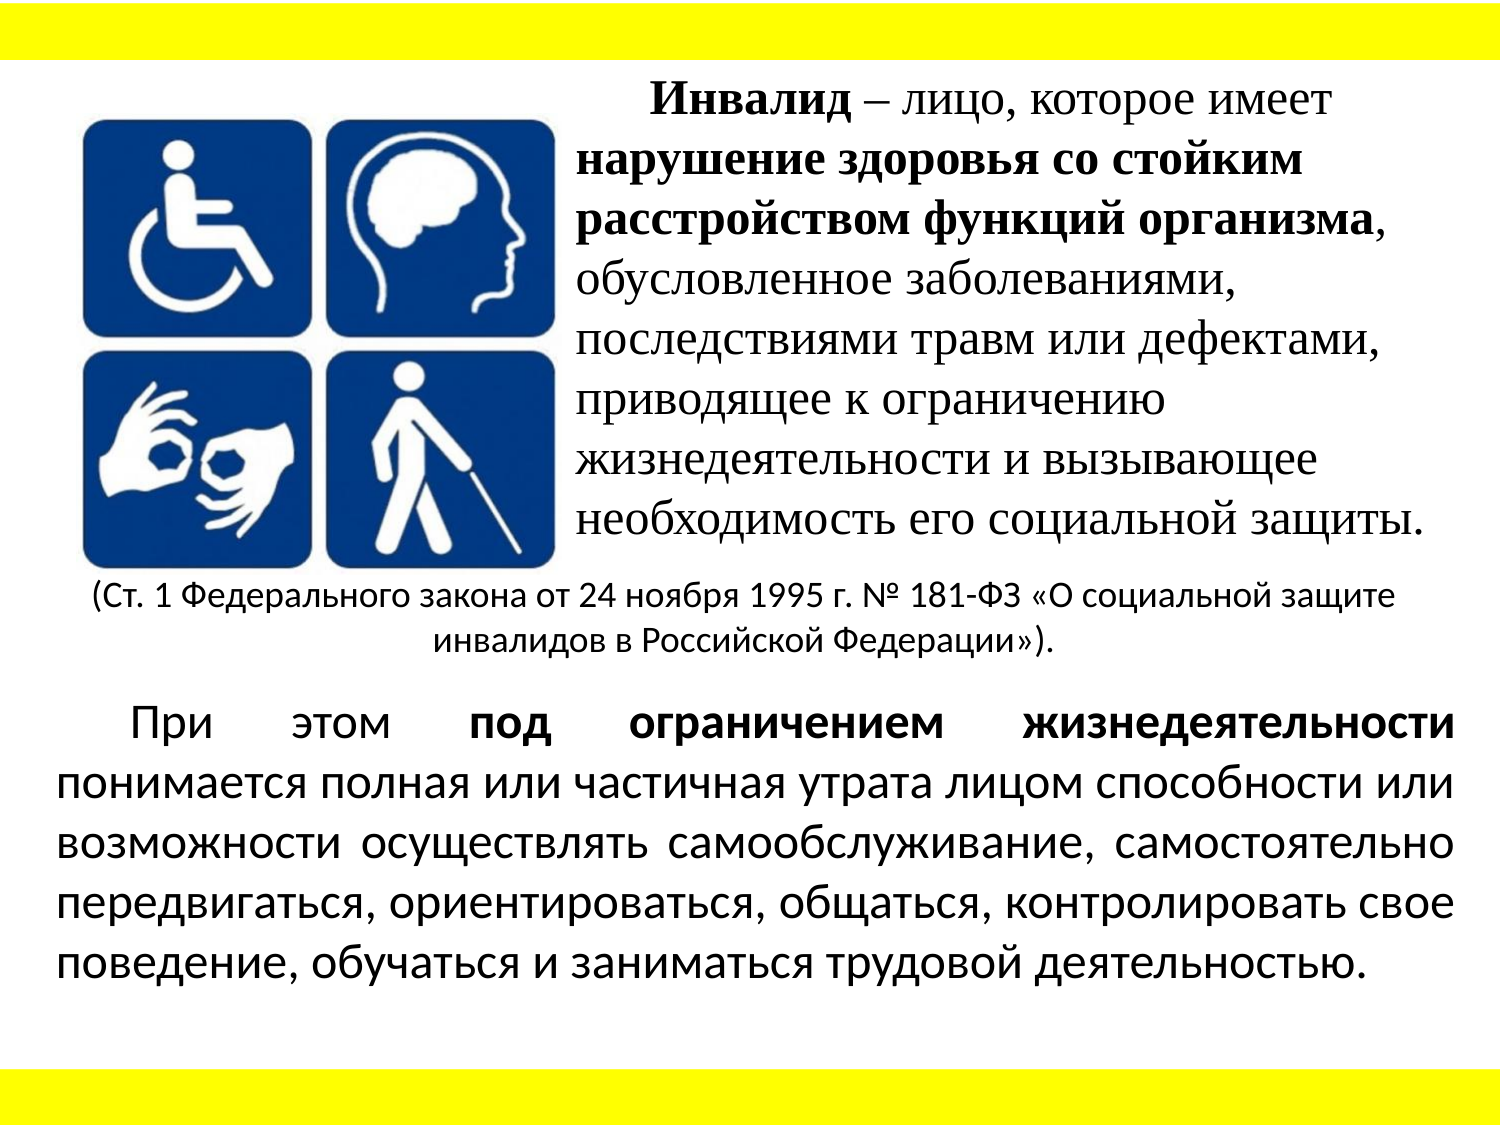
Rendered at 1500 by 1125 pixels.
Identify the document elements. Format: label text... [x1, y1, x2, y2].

picture [76, 113, 562, 575]
text_box (Ст. 1 Федерального закона от 24 ноября 1995 г. № 181-ФЗ «О социальной защите инвалидов в Российской Федерации»). [41, 562, 1447, 668]
text_box При этом под ограничением жизнедеятельности понимается полная или частичная утрата лицом способности или возможности осуществлять самообслуживание, самостоятельно передвигаться, ориентироваться, общаться, контролировать свое поведение, обучаться и заниматься трудовой деятельностью. [41, 680, 1471, 996]
text_box Инвалид – лицо, которое имеет нарушение здоровья со стойким расстройством функций организма, обусловленное заболеваниями, последствиями травм или дефектами, приводящее к ограничению жизнедеятельности и вызывающее необходимость его социальной защиты. [560, 68, 1459, 613]
picture [0, 1065, 1500, 1125]
picture [0, 0, 1500, 60]
